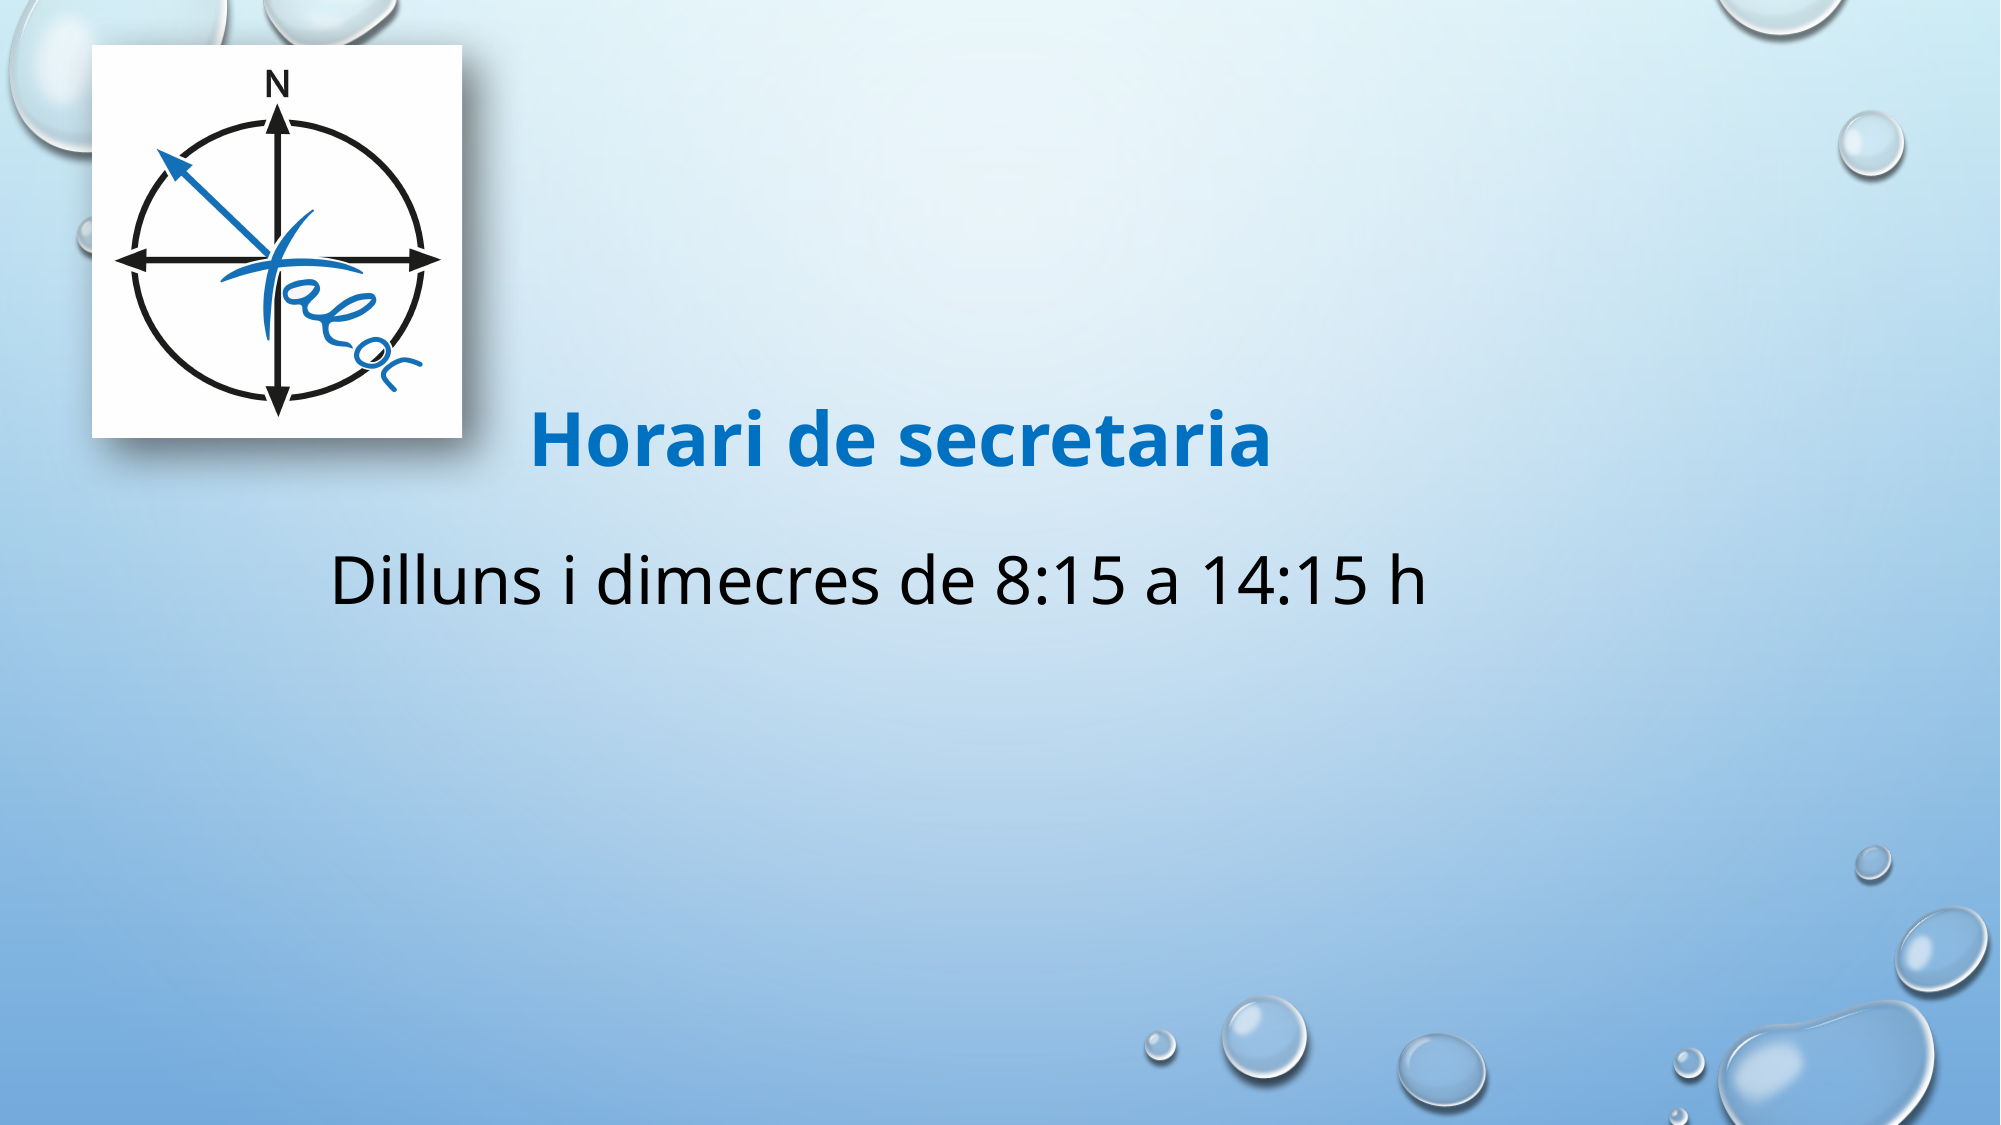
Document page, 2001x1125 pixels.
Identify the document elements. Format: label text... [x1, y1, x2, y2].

picture [0, 0, 2000, 1125]
text_box Dilluns i dimecres de 8:15 a 14:15 h [314, 530, 1785, 626]
text_box Horari de secretaria [513, 384, 1586, 489]
